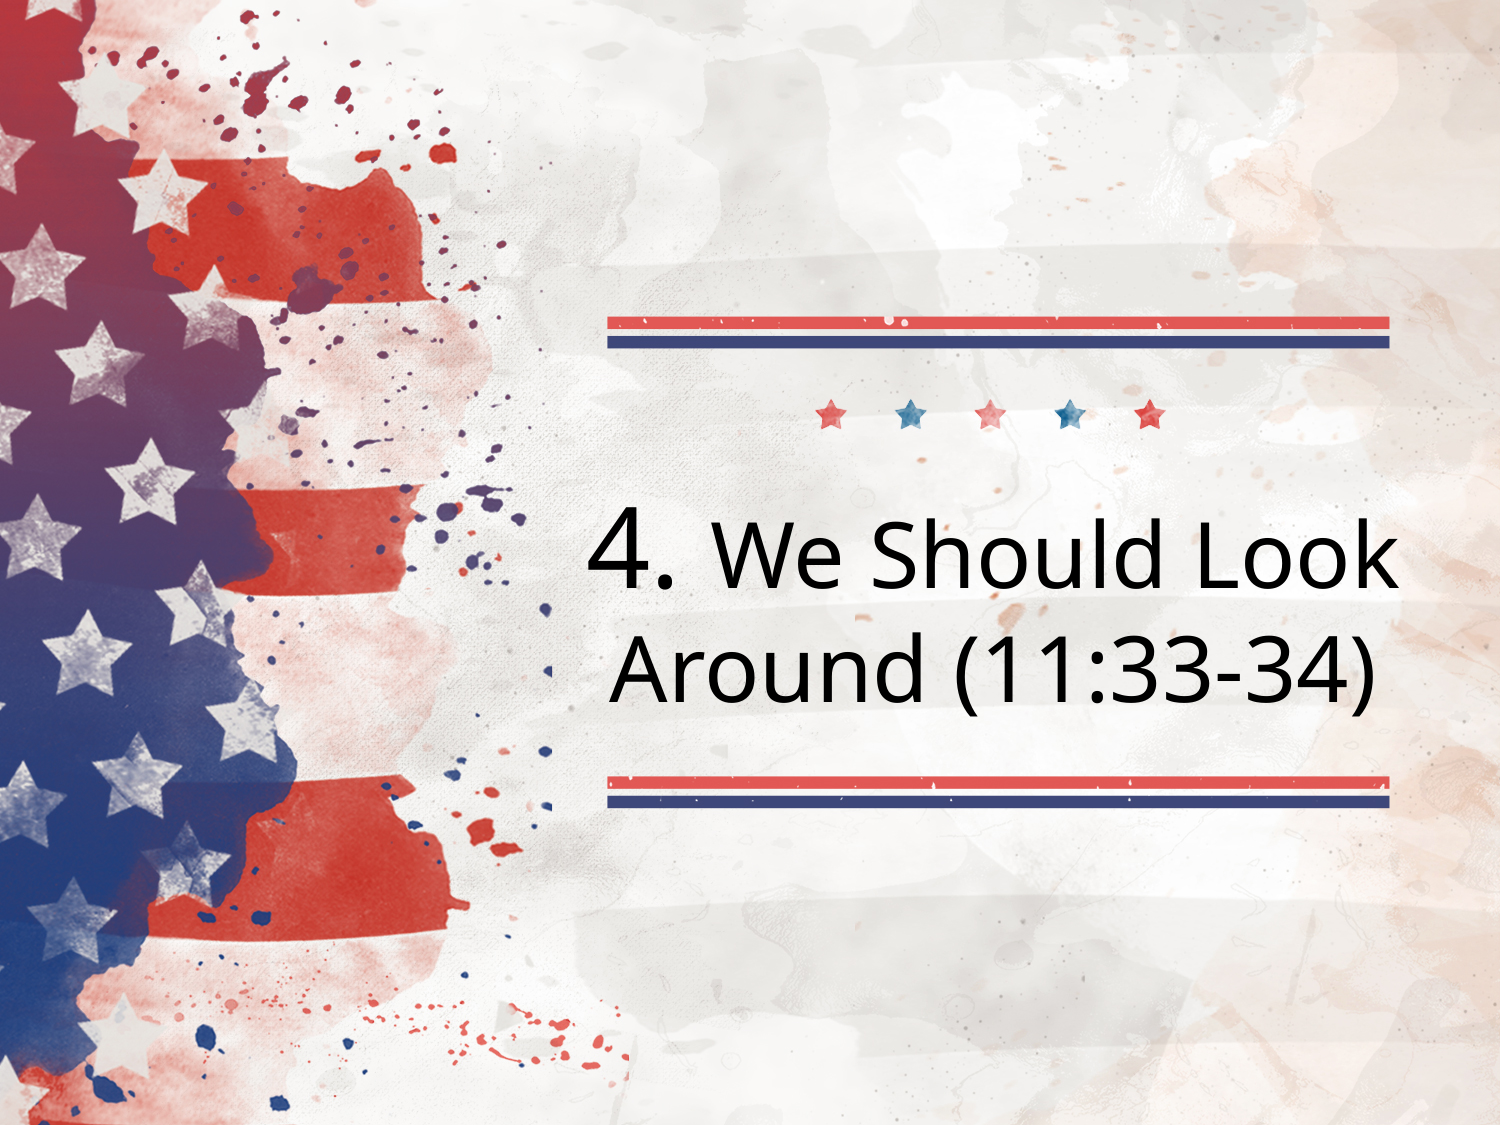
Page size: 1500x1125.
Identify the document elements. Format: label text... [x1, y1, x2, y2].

picture [0, 0, 1500, 1125]
title 4. We Should Look Around (11:33-34) [512, 474, 1475, 723]
